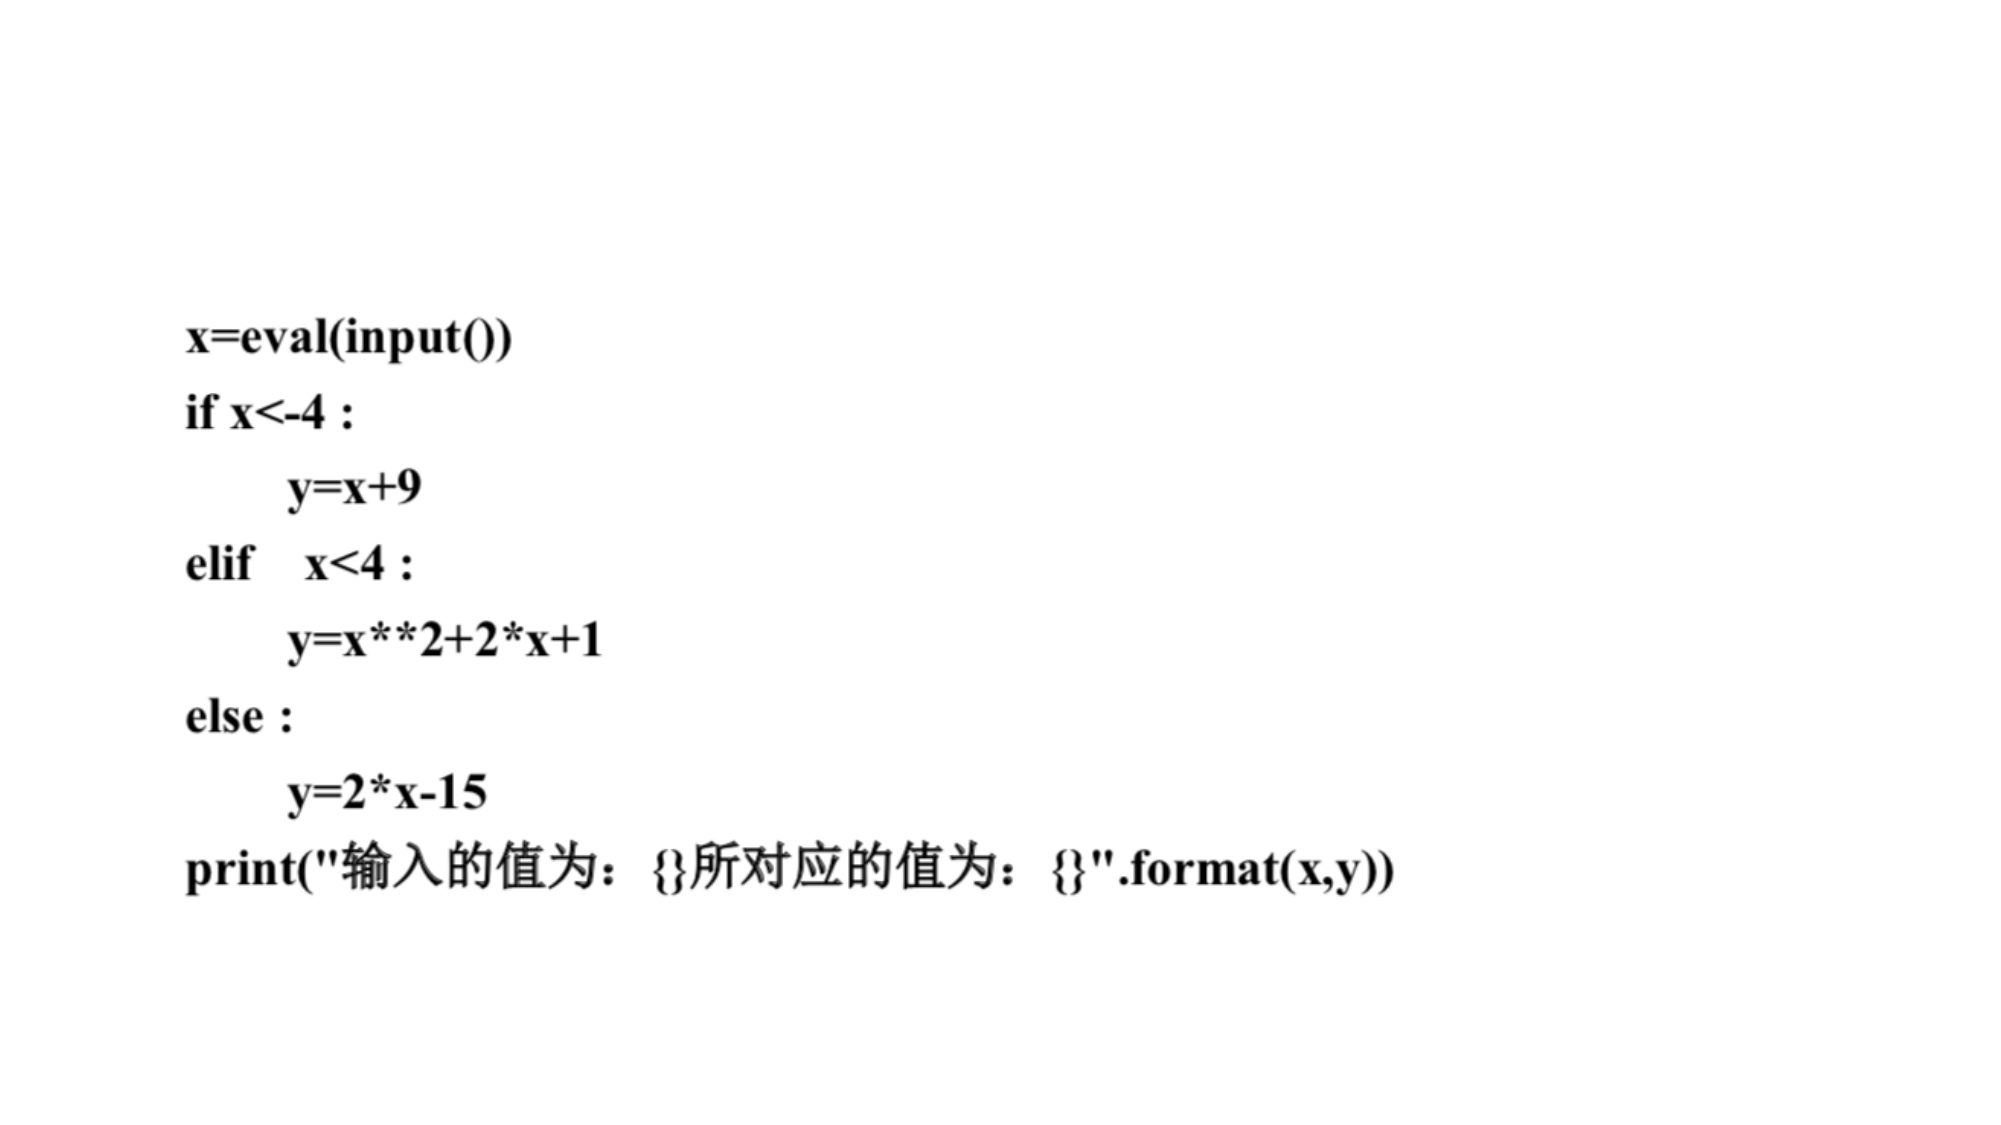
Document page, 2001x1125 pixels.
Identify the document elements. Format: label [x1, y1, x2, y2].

picture [137, 299, 1807, 924]
